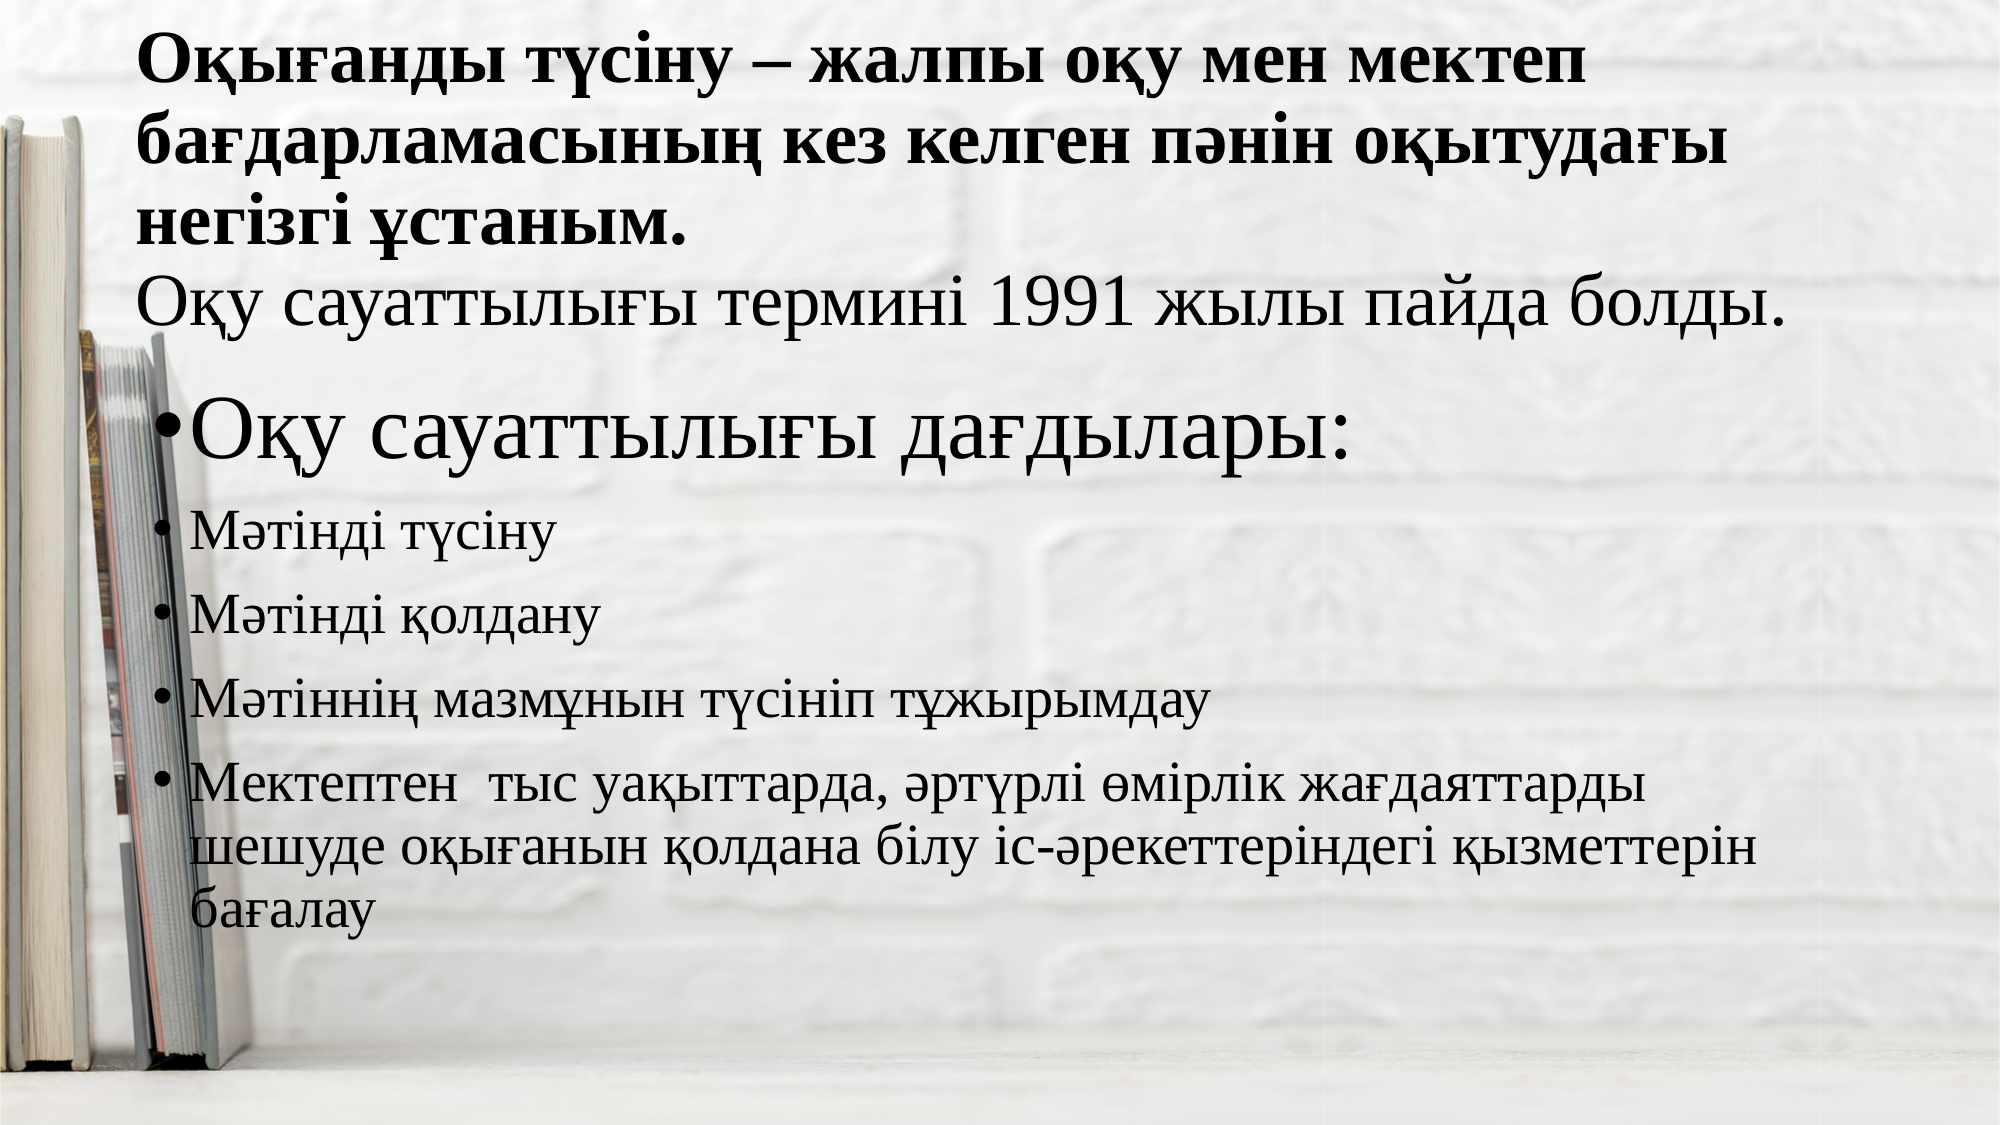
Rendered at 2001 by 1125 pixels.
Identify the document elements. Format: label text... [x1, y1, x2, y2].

list Оқу сауаттылығы дағдылары: Мәтінді түсіну Мәтінді қолдану Мәтіннің мазмұнын түсініп тұжырымдау Мектептен тыс уақыттарда, әртүрлі өмірлік жағдаяттарды шешуде оқығанын қолдана білу іс-әрекеттеріндегі қызметтерін бағалау [137, 372, 1863, 1014]
title Оқығанды түсіну – жалпы оқу мен мектеп бағдарламасының кез келген пәнін оқытудағы негізгі ұстаным. Оқу сауаттылығы термині 1991 жылы пайда болды. [120, 70, 1846, 289]
picture [0, 0, 2000, 1125]
